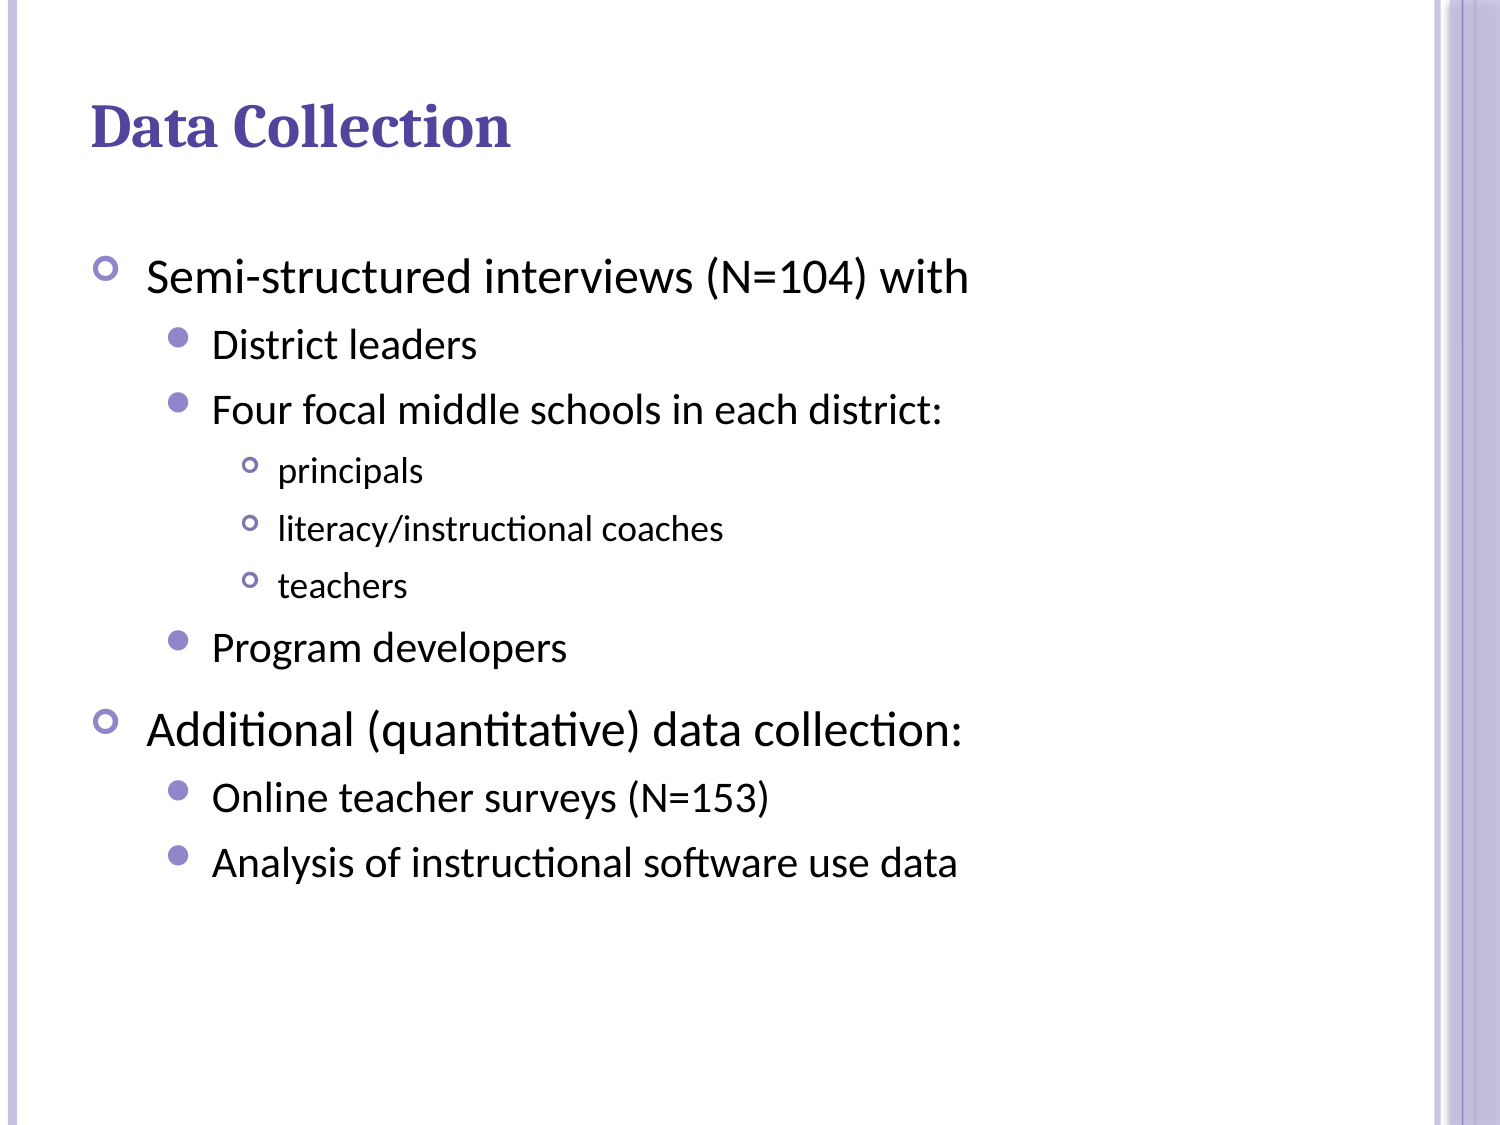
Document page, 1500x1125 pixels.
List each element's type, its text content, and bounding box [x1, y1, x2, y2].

title Data Collection [75, 45, 1300, 201]
list Semi-structured interviews (N=104) with District leaders Four focal middle schools in each district: principals literacy/instructional coaches teachers Program developers Additional (quantitative) data collection: Online teacher surveys (N=153) Analysis of instructional software use data [74, 235, 1301, 1036]
